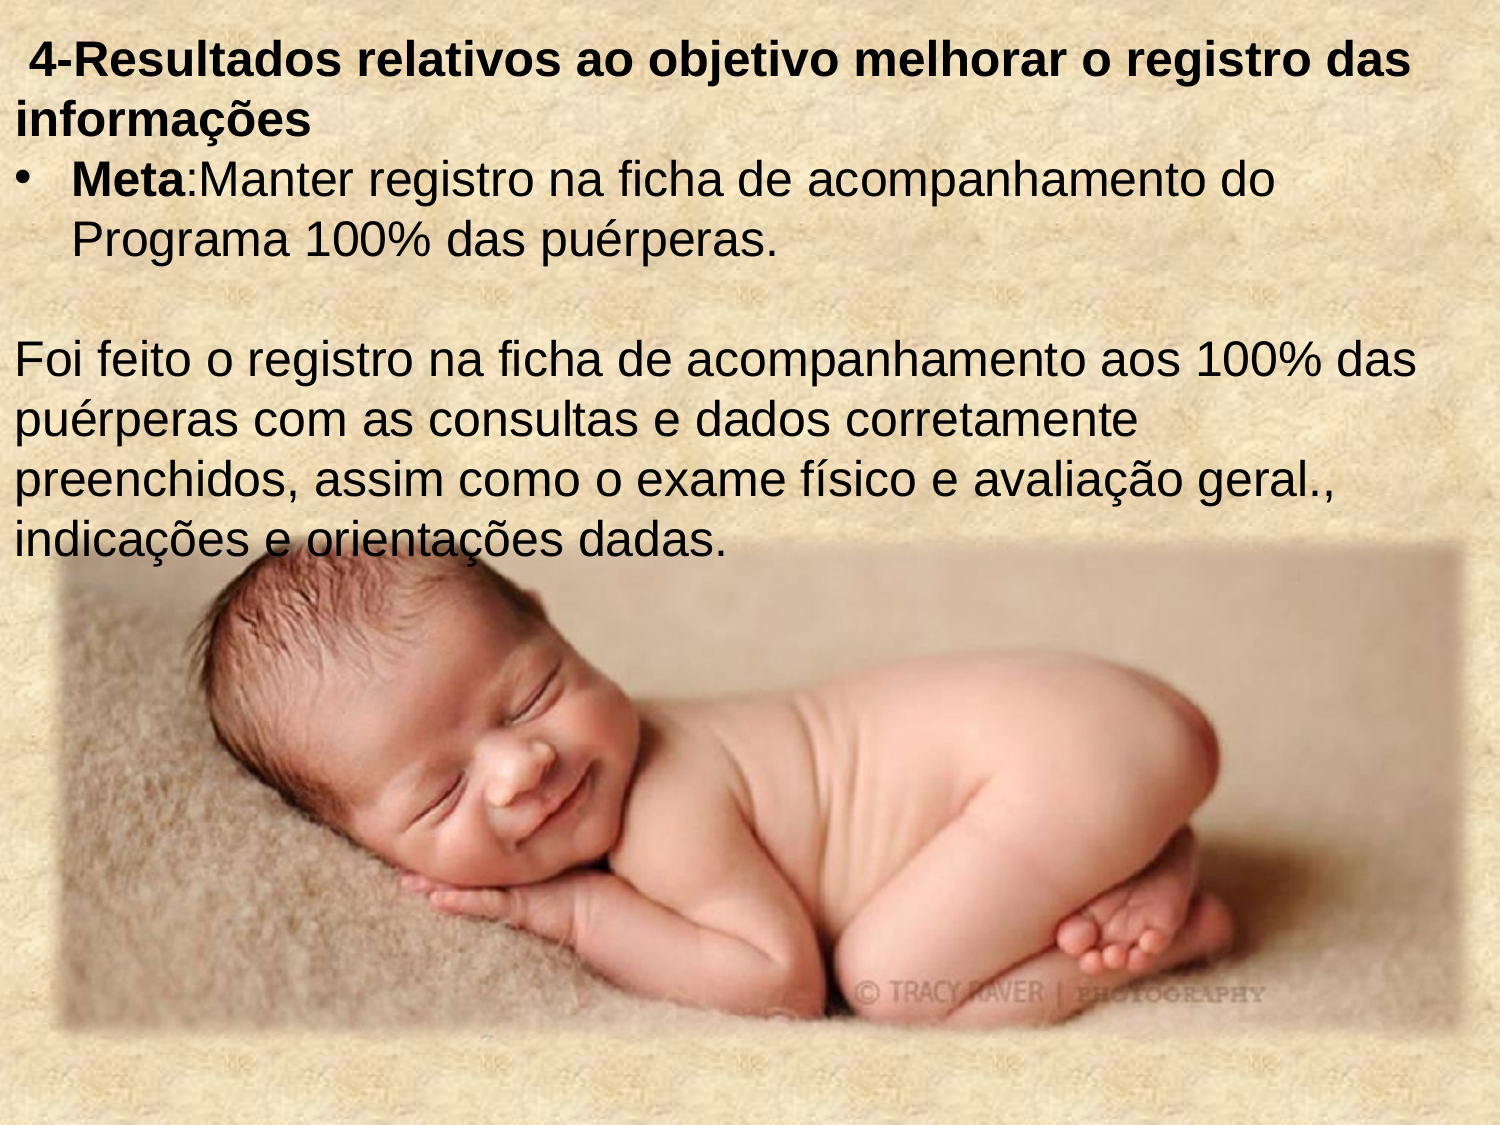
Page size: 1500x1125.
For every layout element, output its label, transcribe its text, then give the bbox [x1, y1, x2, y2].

text_box 4-Resultados relativos ao objetivo melhorar o registro das informações Meta:Manter registro na ficha de acompanhamento do Programa 100% das puérperas. Foi feito o registro na ficha de acompanhamento aos 100% das puérperas com as consultas e dados corretamente preenchidos, assim como o exame físico e avaliação geral., indicações e orientações dadas. [0, 19, 1436, 634]
picture [0, 0, 1500, 1125]
